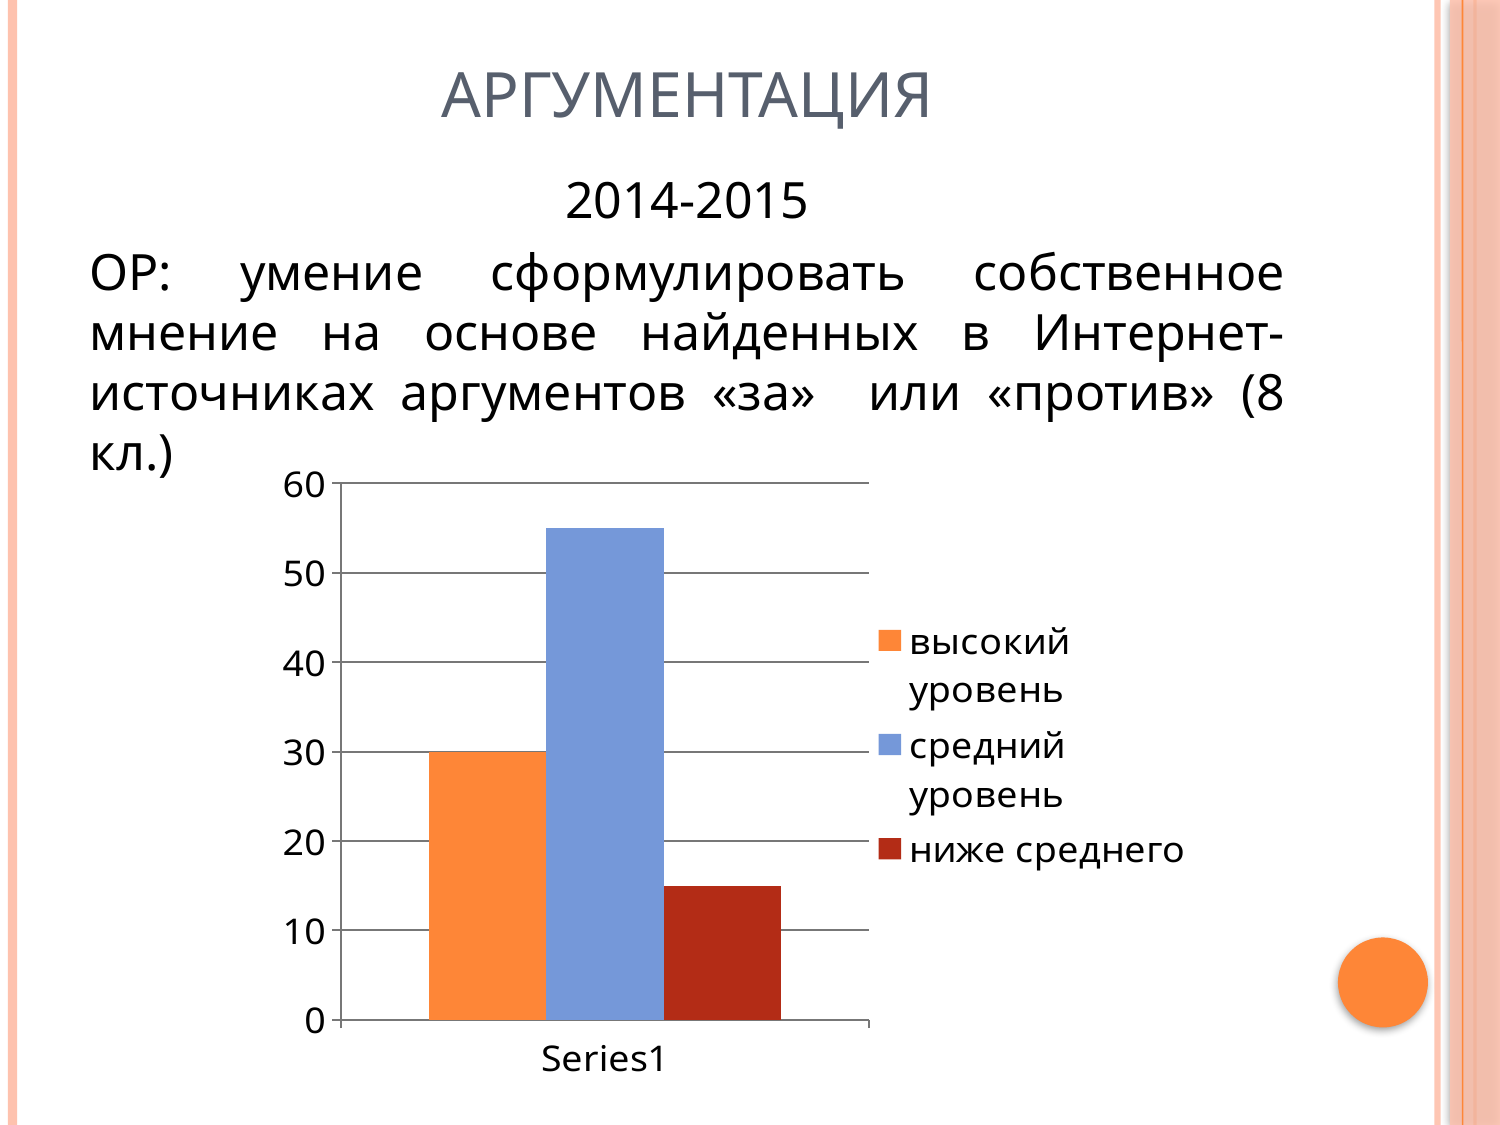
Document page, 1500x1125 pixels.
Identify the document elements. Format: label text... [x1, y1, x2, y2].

chart [265, 443, 1212, 1083]
list 2014-2015 ОР: умение сформулировать собственное мнение на основе найденных в Интернет-источниках аргументов «за» или «против» (8 кл.) [75, 160, 1300, 1062]
title Аргументация [75, 45, 1300, 138]
